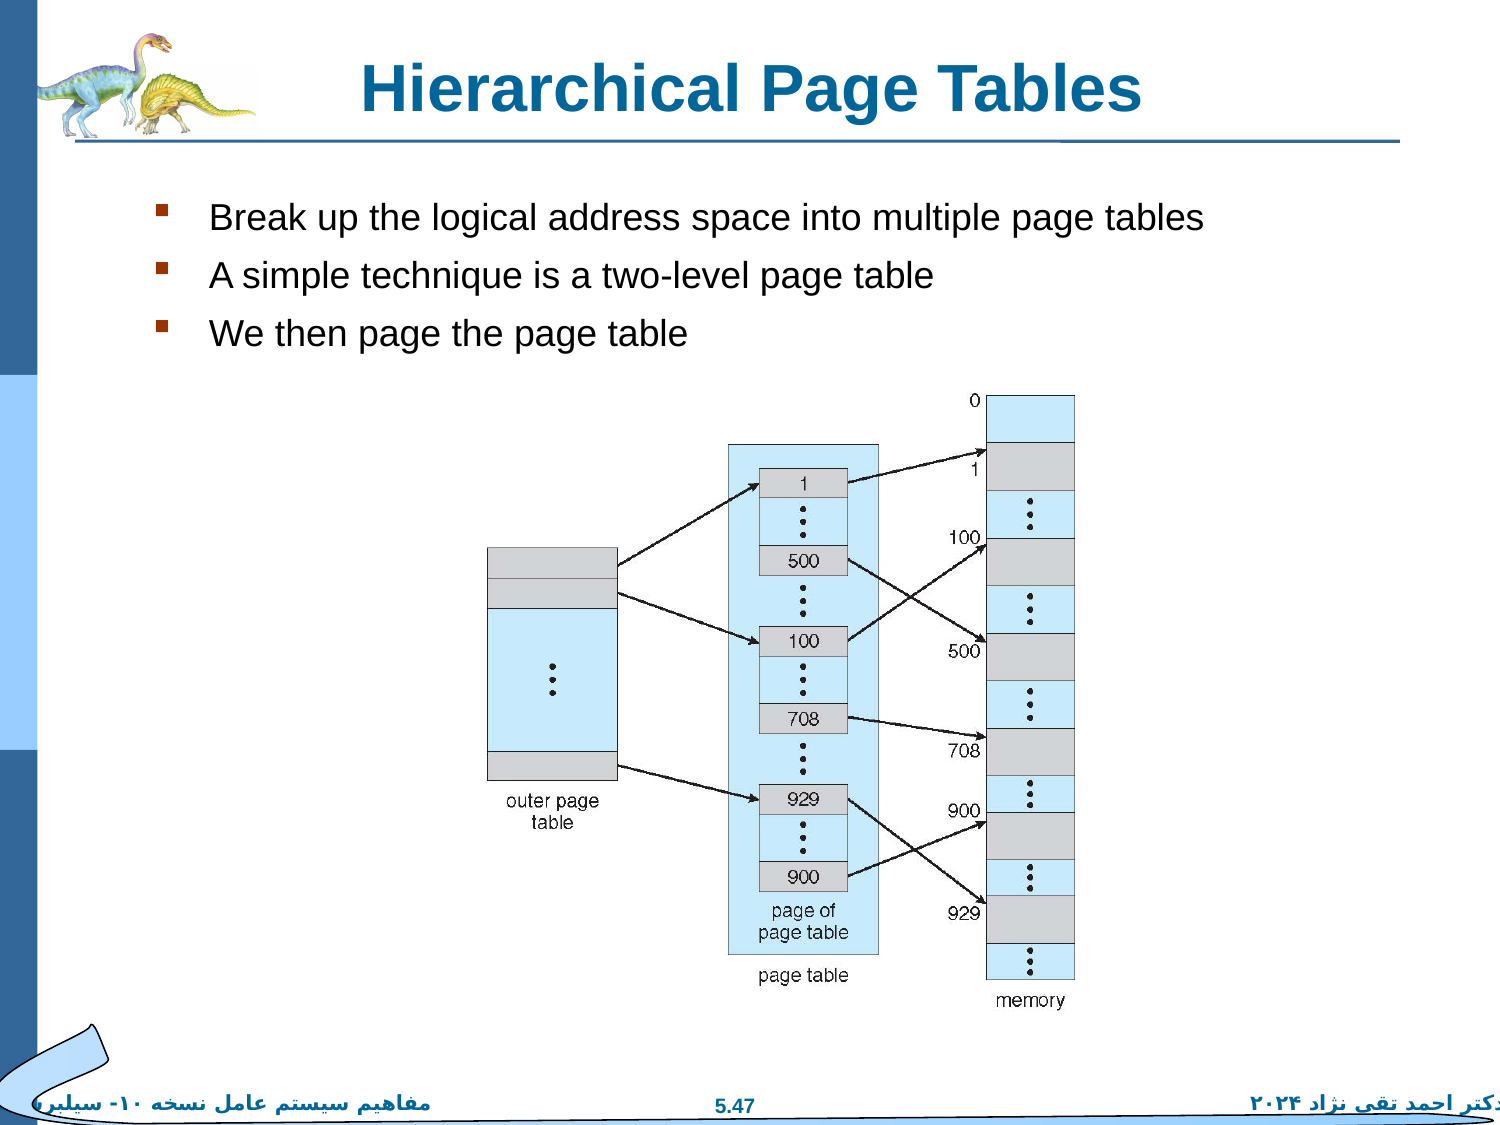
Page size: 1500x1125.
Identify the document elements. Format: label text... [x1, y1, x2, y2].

title Hierarchical Page Tables [77, 38, 1428, 133]
picture [38, 20, 258, 151]
picture [487, 389, 1075, 1011]
list Break up the logical address space into multiple page tables A simple technique is a two-level page table We then page the page table [137, 185, 1367, 366]
